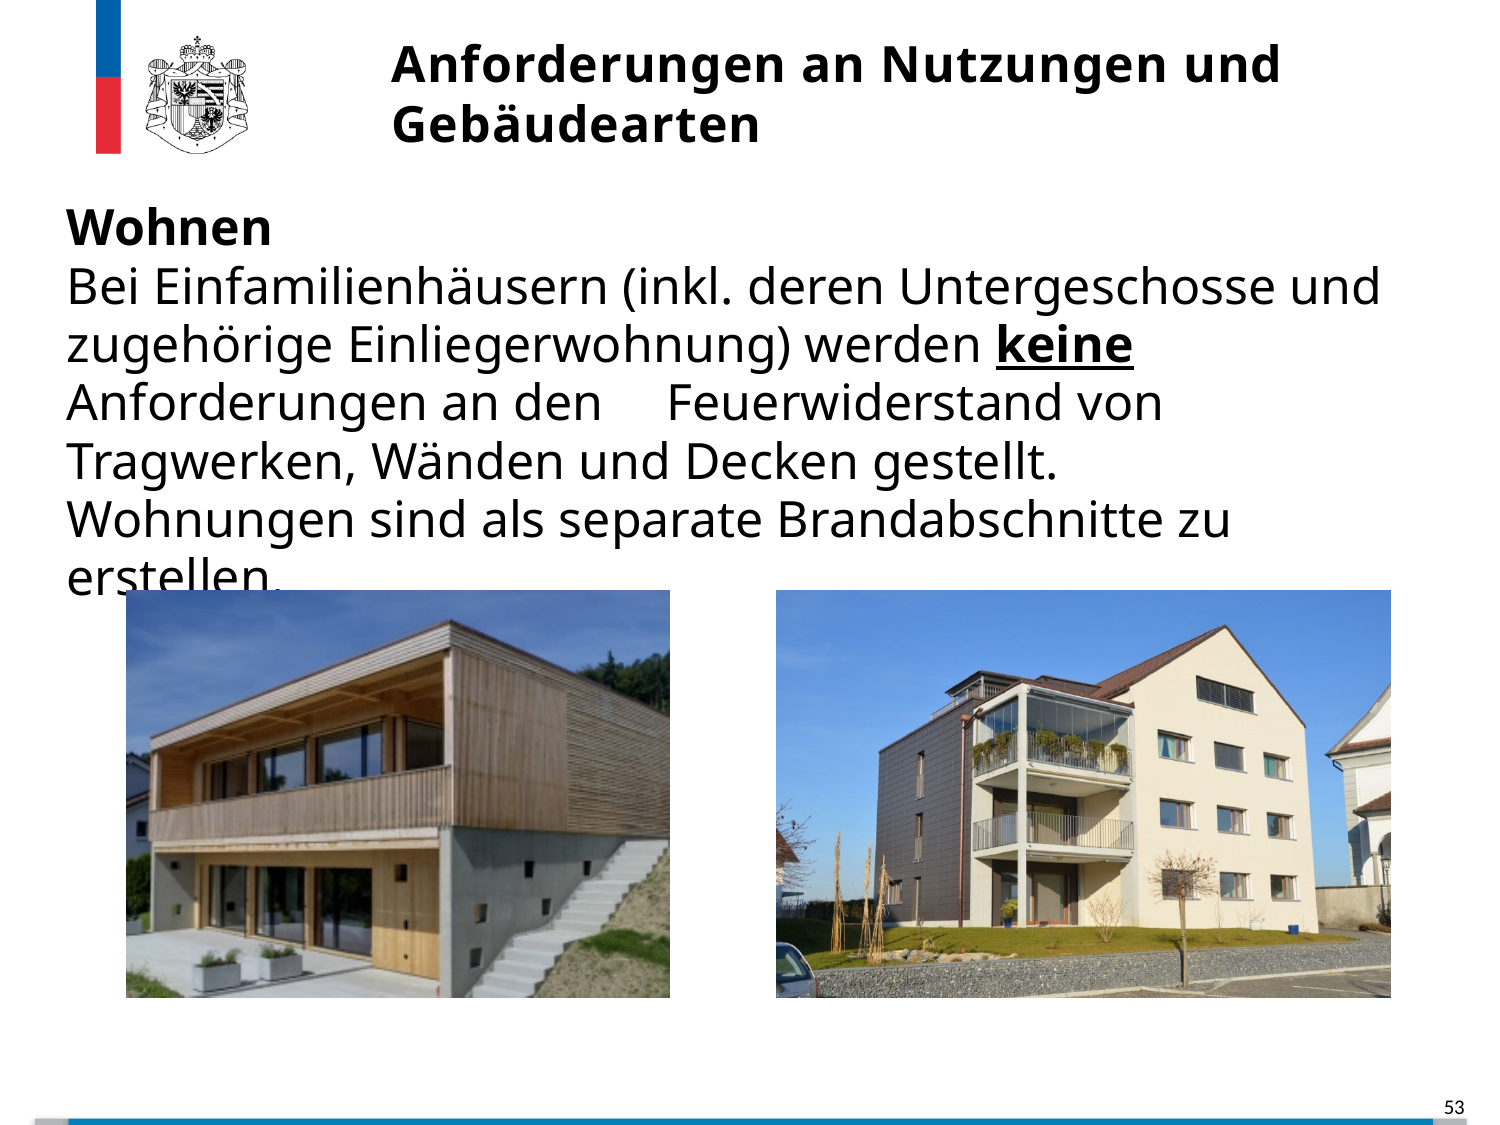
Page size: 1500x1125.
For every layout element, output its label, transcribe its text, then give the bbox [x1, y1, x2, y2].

list Wohnen Bei Einfamilienhäusern (inkl. deren Untergeschosse und zugehörige Einliegerwohnung) werden keine Anforderungen an den Feuerwiderstand von Tragwerken, Wänden und Decken gestellt. Wohnungen sind als separate Brandabschnitte zu erstellen. [66, 197, 1432, 935]
picture [126, 590, 671, 999]
subtitle Anforderungen an Nutzungen und Gebäudearten [391, 32, 1432, 124]
picture [775, 590, 1391, 999]
slide_number 53 [1129, 1075, 1480, 1125]
picture [96, 0, 248, 154]
